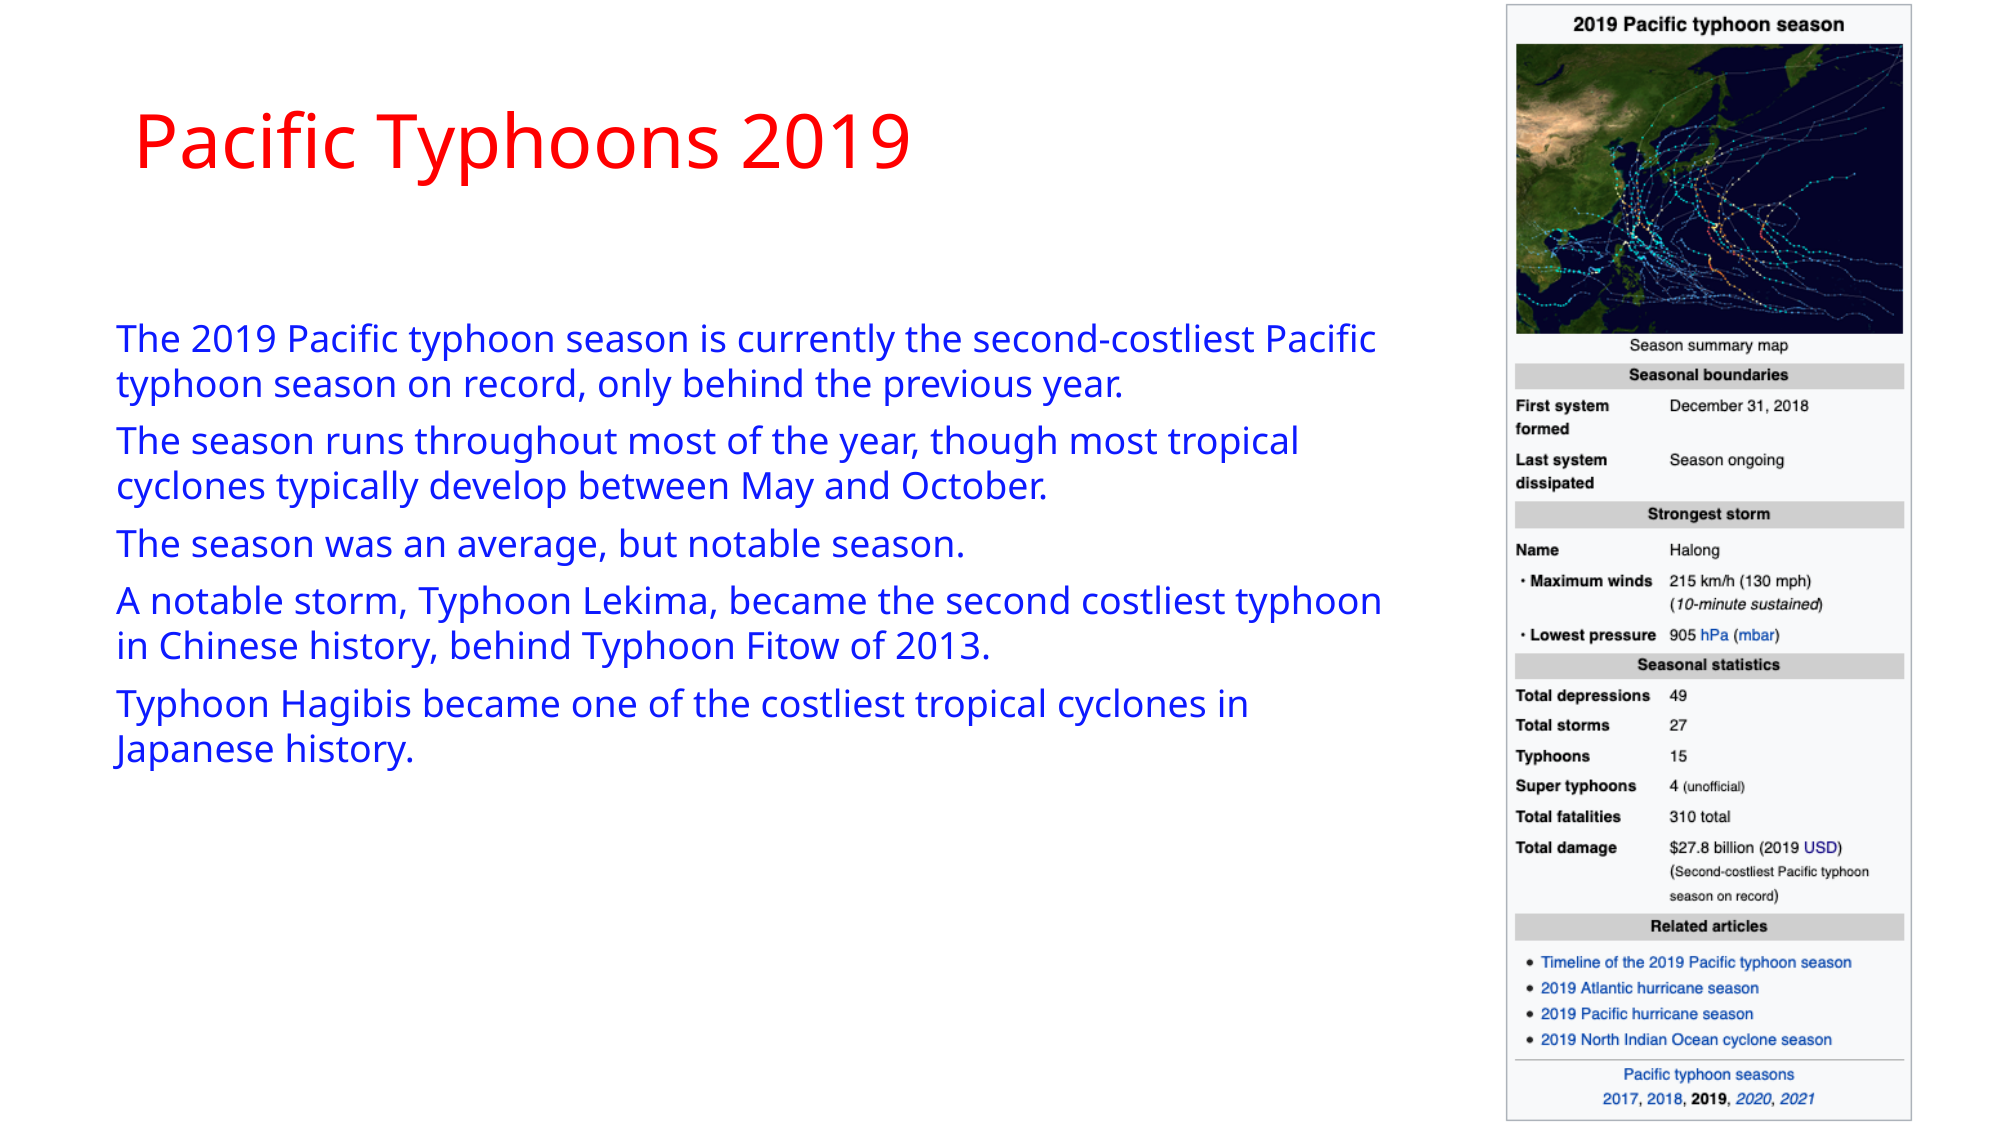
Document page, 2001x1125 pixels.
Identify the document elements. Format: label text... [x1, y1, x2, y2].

text_box The 2019 Pacific typhoon season is currently the second-costliest Pacific typhoon season on record, only behind the previous year. The season runs throughout most of the year, though most tropical cyclones typically develop between May and October. The season was an average, but notable season. A notable storm, Typhoon Lekima, became the second costliest typhoon in Chinese history, behind Typhoon Fitow of 2013. Typhoon Hagibis became one of the costliest tropical cyclones in Japanese history. [101, 307, 1401, 777]
picture [1500, 0, 1916, 1125]
title Pacific Typhoons 2019 [99, 45, 947, 233]
